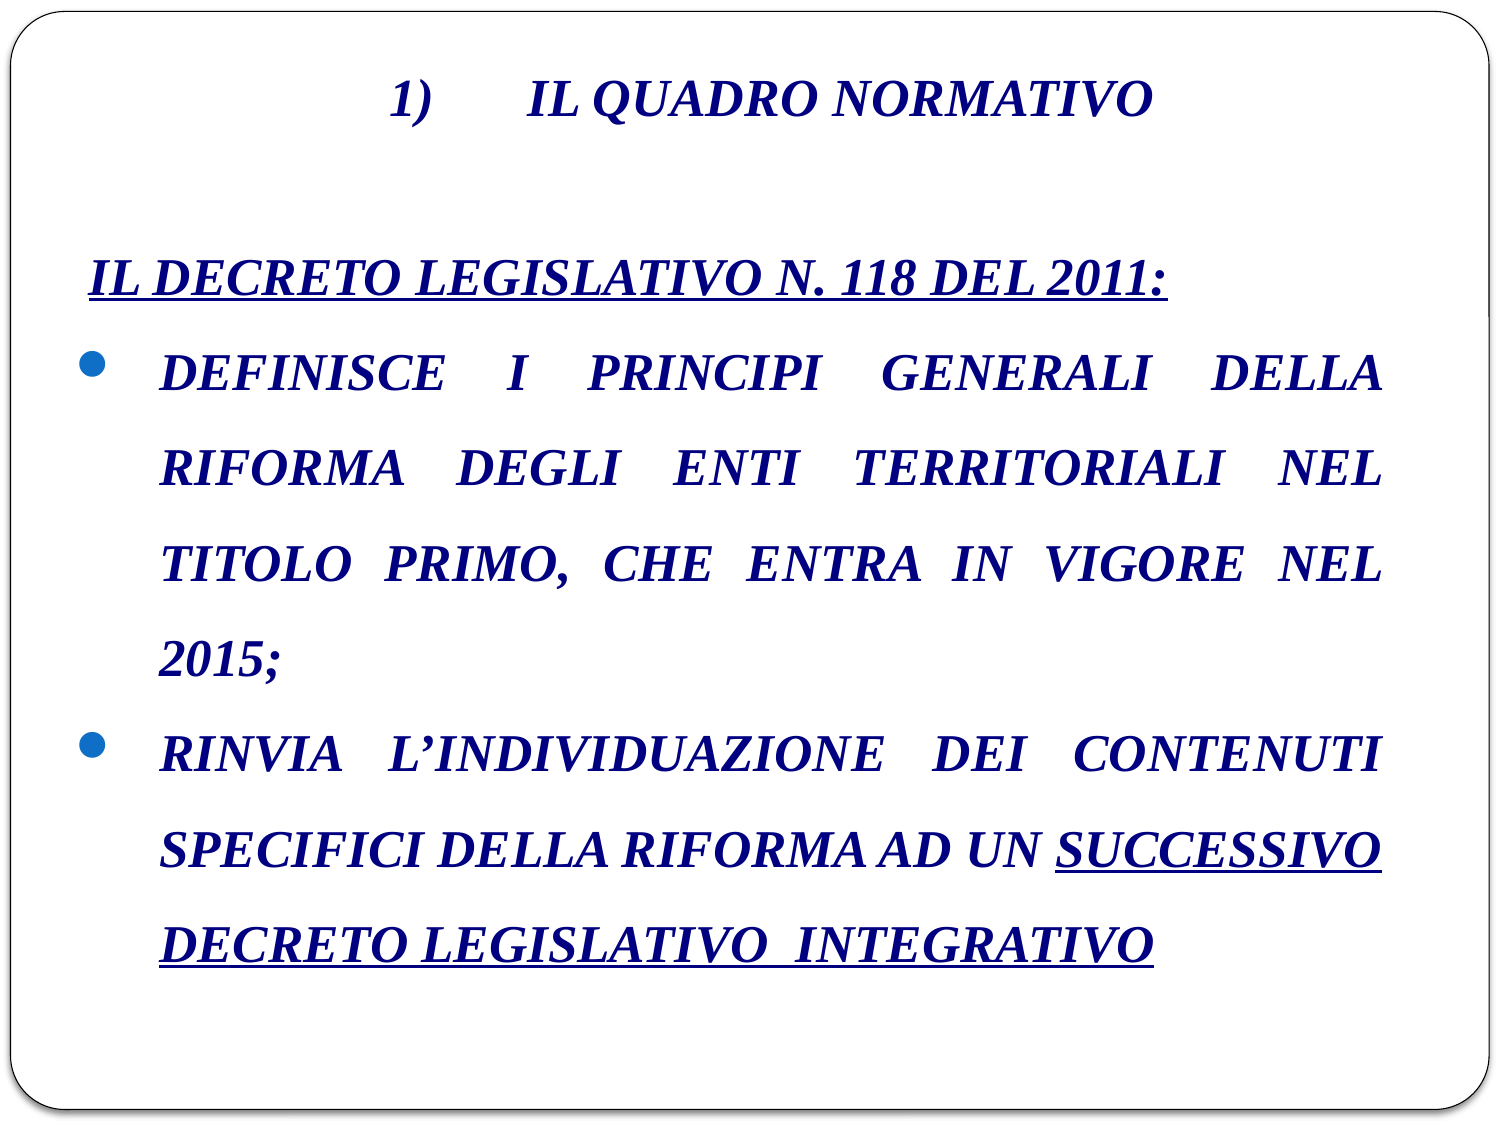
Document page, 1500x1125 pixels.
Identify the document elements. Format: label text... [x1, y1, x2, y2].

title 1) IL QUADRO NORMATIVO [375, 0, 1194, 143]
list IL DECRETO LEGISLATIVO N. 118 DEL 2011: DEFINISCE I PRINCIPI GENERALI DELLA RIFORMA DEGLI ENTI TERRITORIALI NEL TITOLO PRIMO, CHE ENTRA IN VIGORE NEL 2015; RINVIA L’INDIVIDUAZIONE DEI CONTENUTI SPECIFICI DELLA RIFORMA AD UN SUCCESSIVO DECRETO LEGISLATIVO INTEGRATIVO [0, 203, 1397, 1075]
